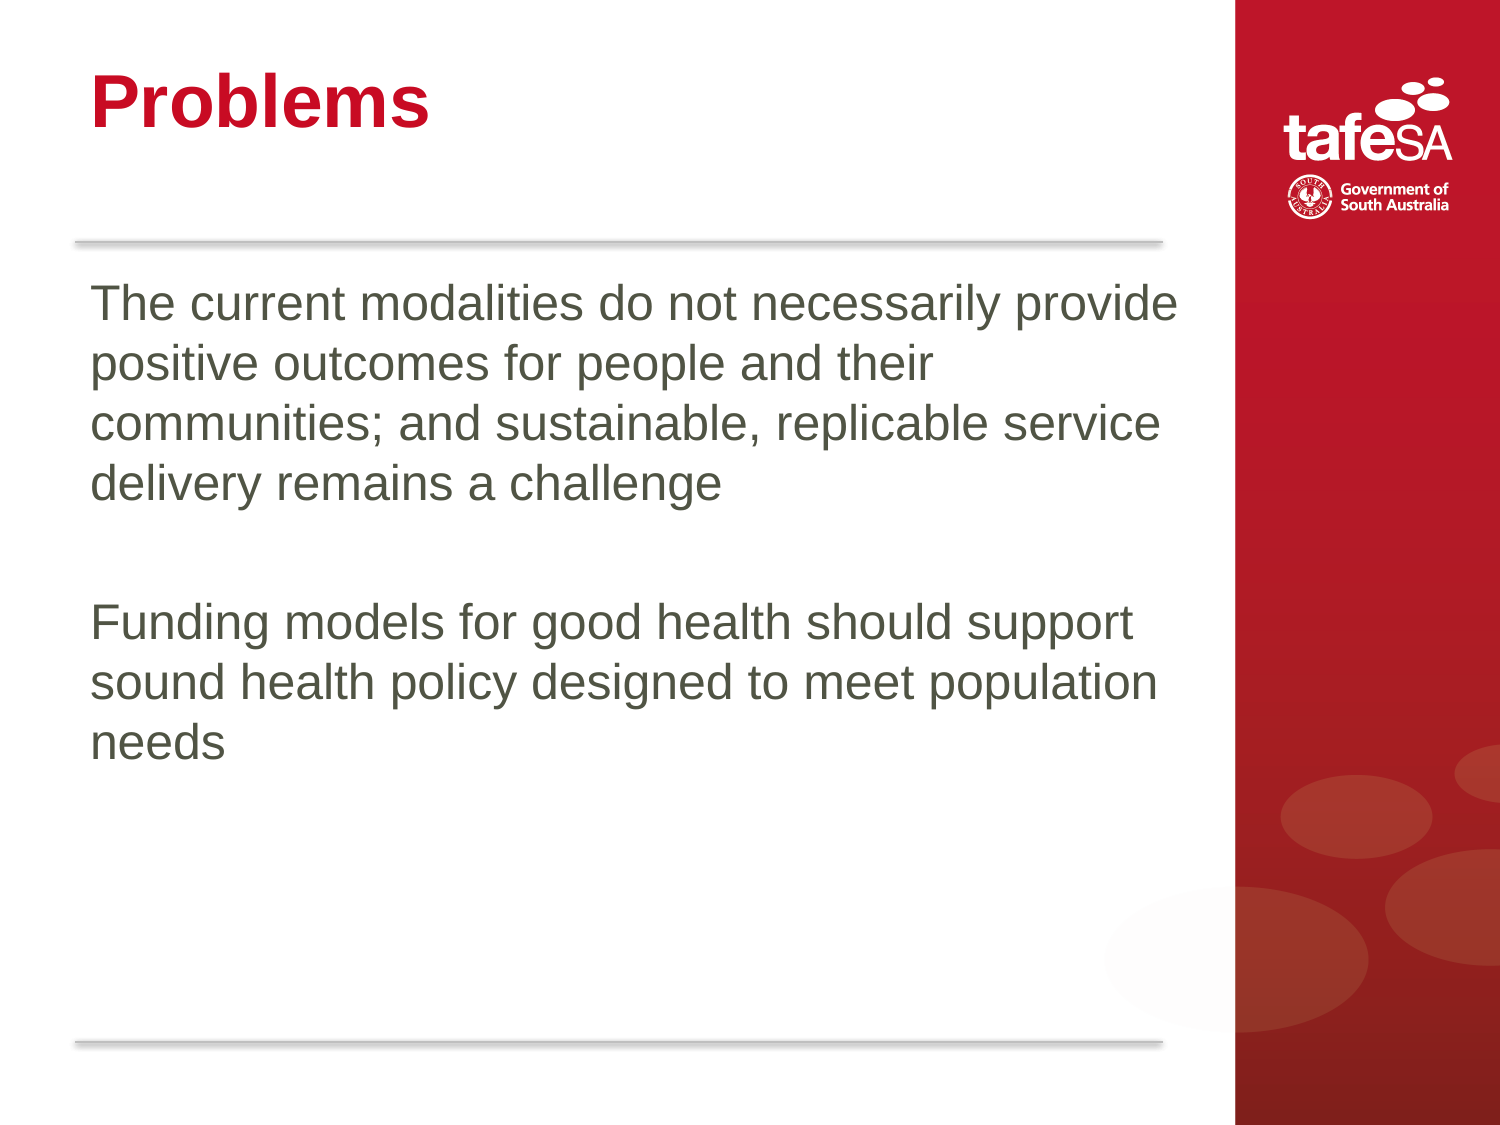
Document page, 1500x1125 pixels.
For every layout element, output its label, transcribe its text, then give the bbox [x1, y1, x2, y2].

picture [0, 0, 1500, 1125]
title Problems [75, 45, 1163, 233]
list The current modalities do not necessarily provide positive outcomes for people and their communities; and sustainable, replicable service delivery remains a challenge Funding models for good health should support sound health policy designed to meet population needs [75, 262, 1198, 1005]
